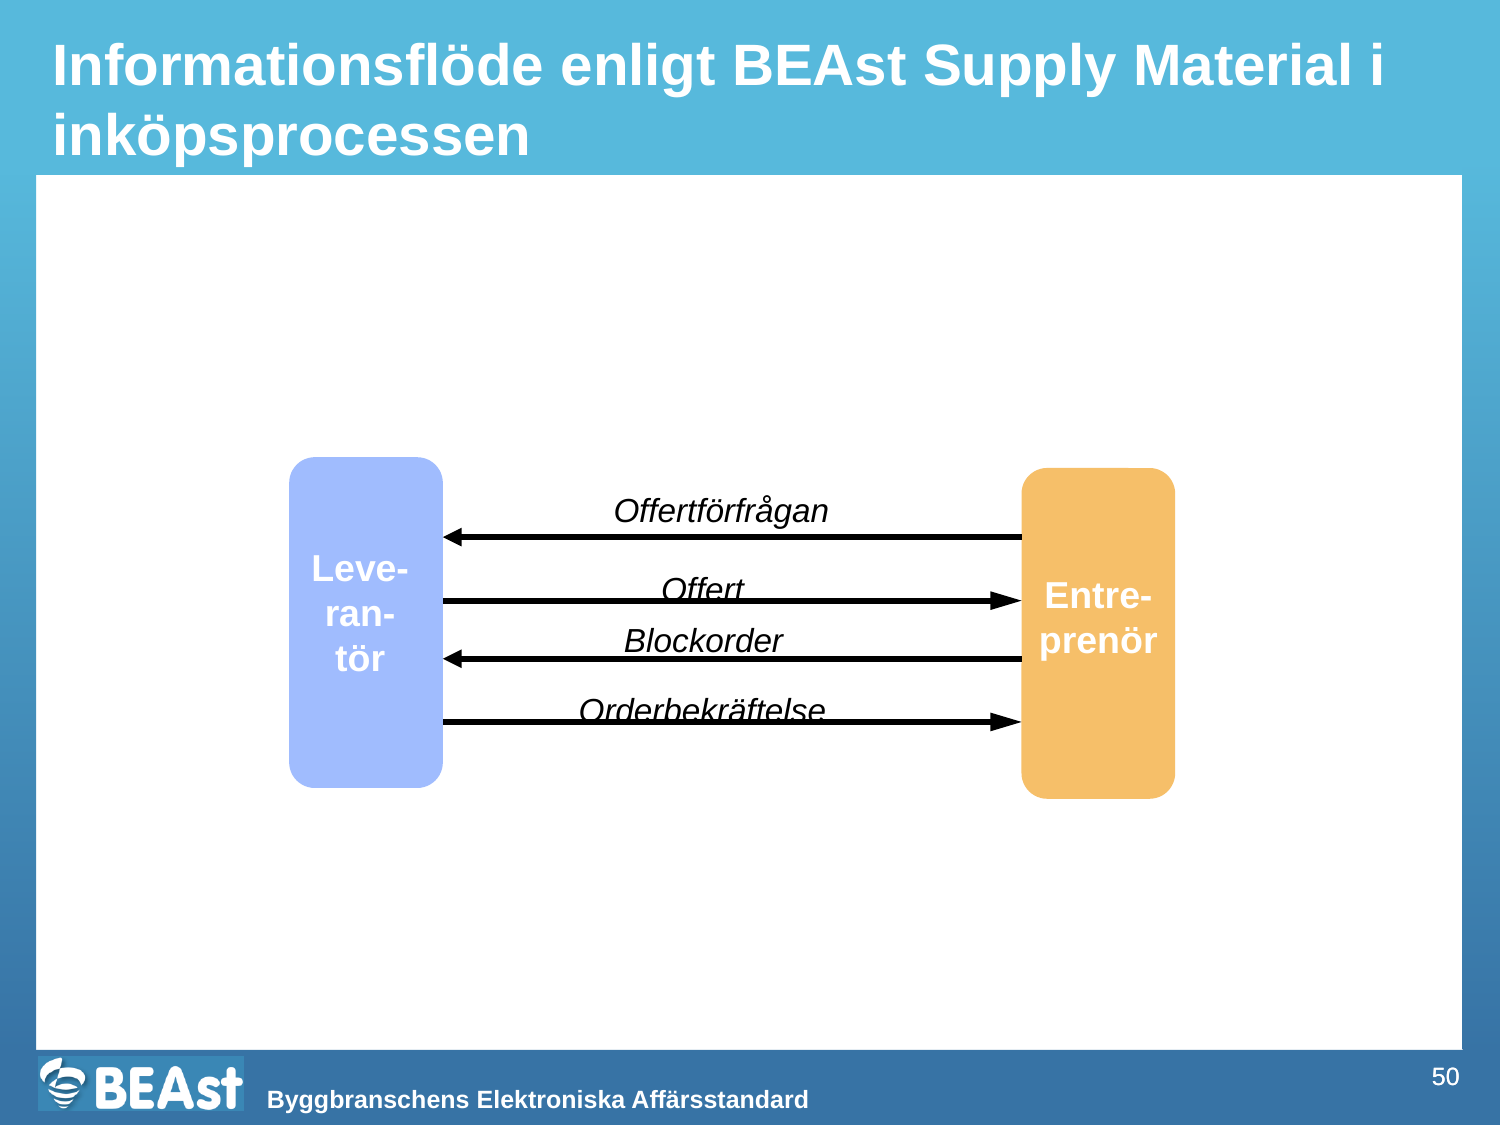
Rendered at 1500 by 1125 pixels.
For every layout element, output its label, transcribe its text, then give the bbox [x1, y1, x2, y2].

title Informationsflöde enligt BEAst Supply Material i inköpsprocessen [36, 36, 1463, 176]
slide_number 50 [1162, 1037, 1476, 1113]
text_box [288, 456, 1176, 799]
picture [38, 1056, 244, 1111]
